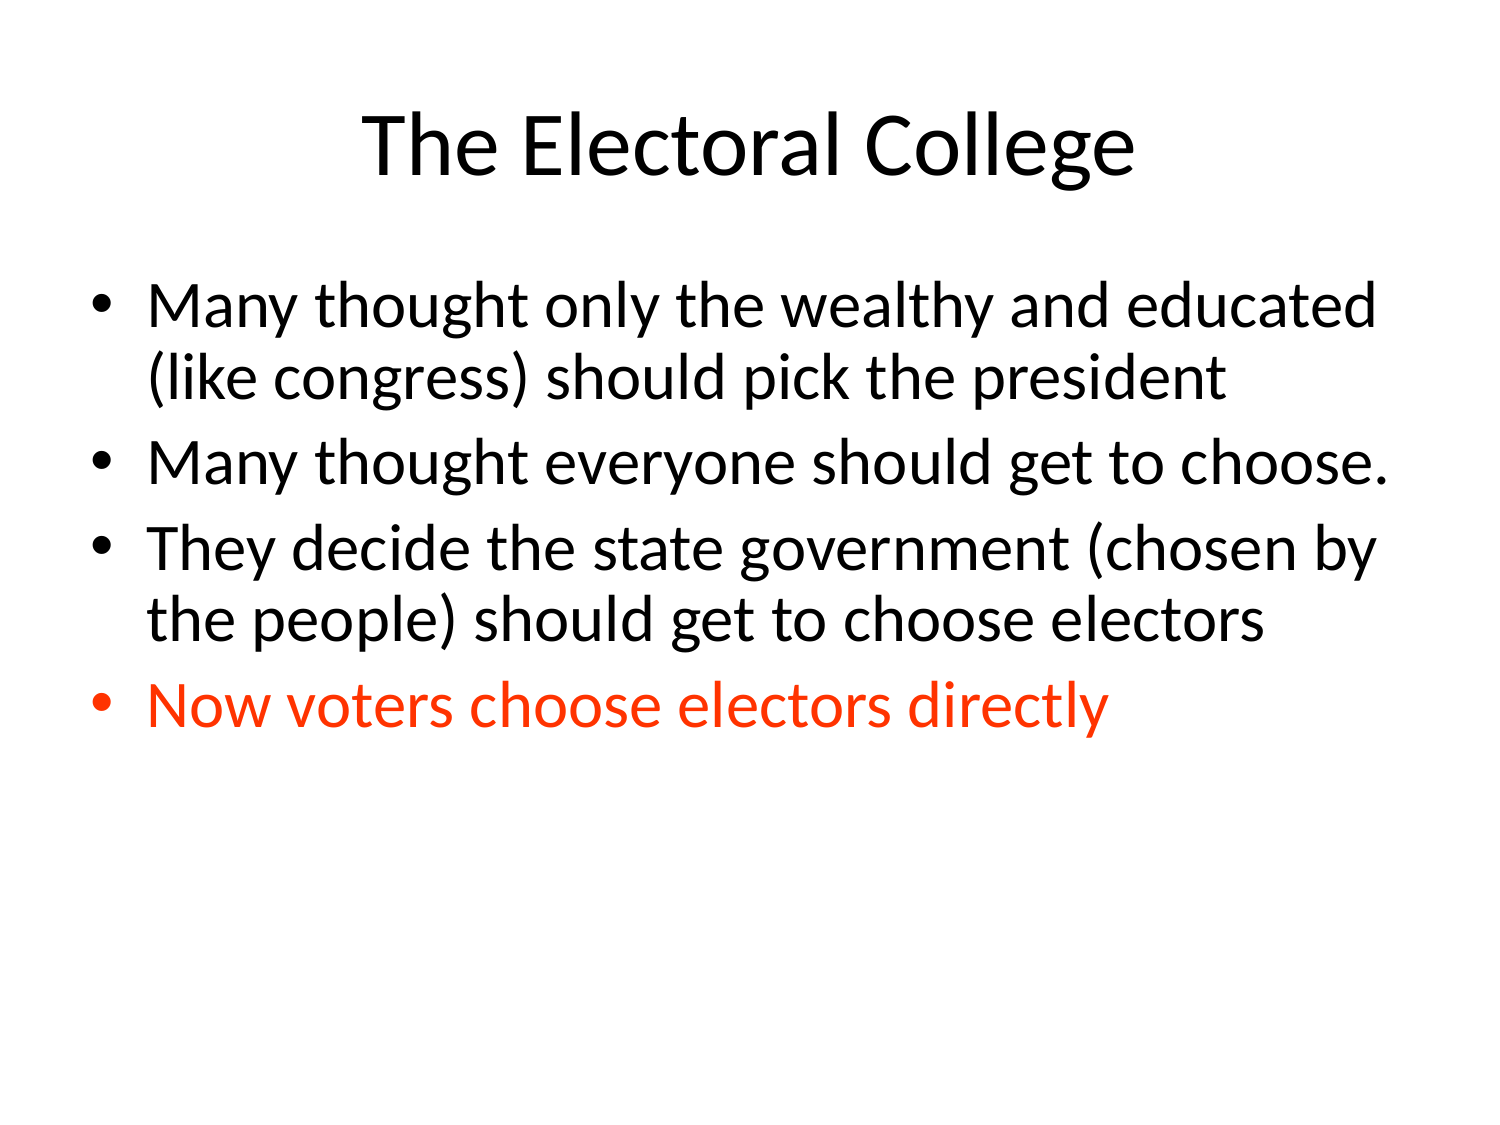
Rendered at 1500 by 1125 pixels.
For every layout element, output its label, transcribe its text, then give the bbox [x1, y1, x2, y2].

title The Electoral College [75, 45, 1425, 233]
list Many thought only the wealthy and educated (like congress) should pick the president Many thought everyone should get to choose. They decide the state government (chosen by the people) should get to choose electors Now voters choose electors directly [75, 262, 1425, 1005]
